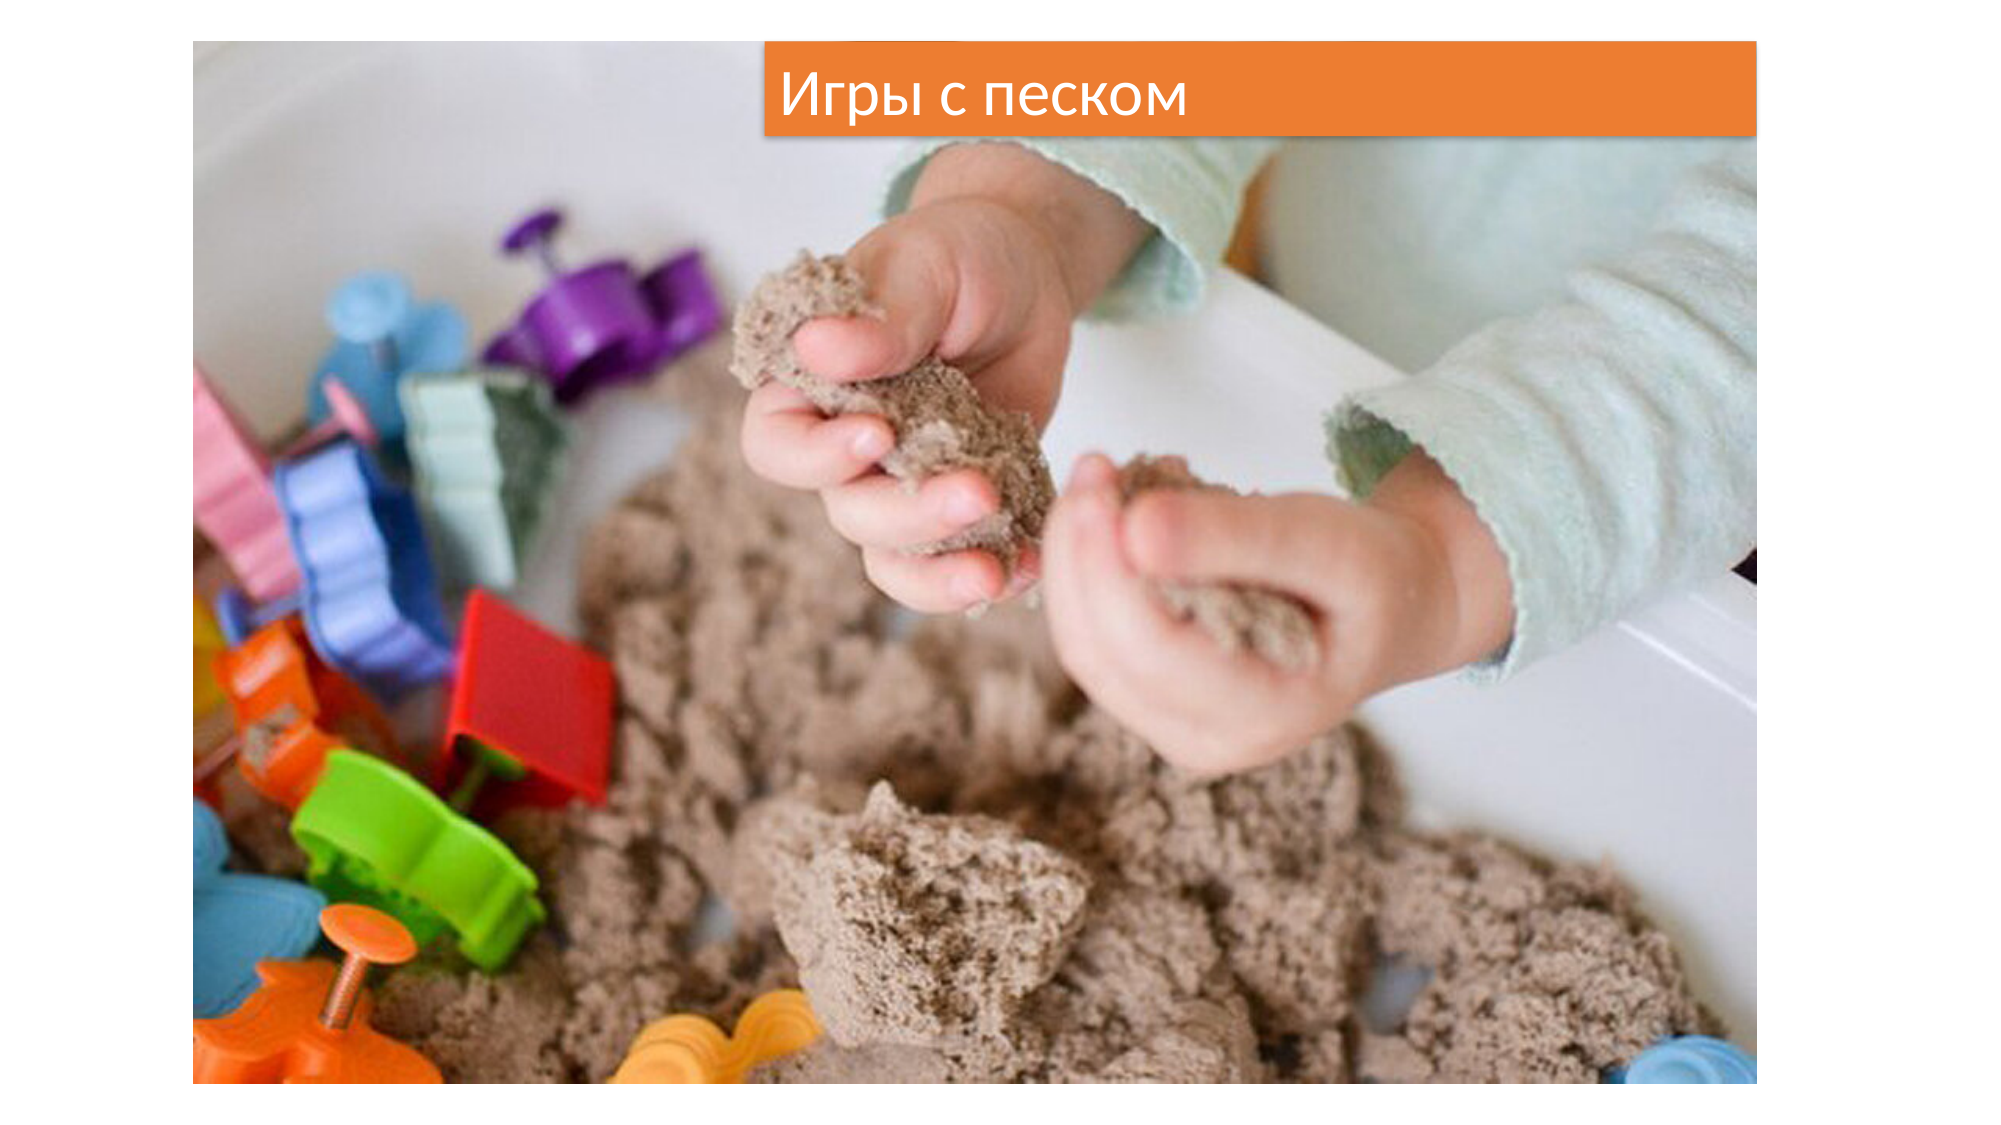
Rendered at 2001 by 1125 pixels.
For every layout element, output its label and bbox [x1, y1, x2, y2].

picture [193, 41, 1757, 1084]
